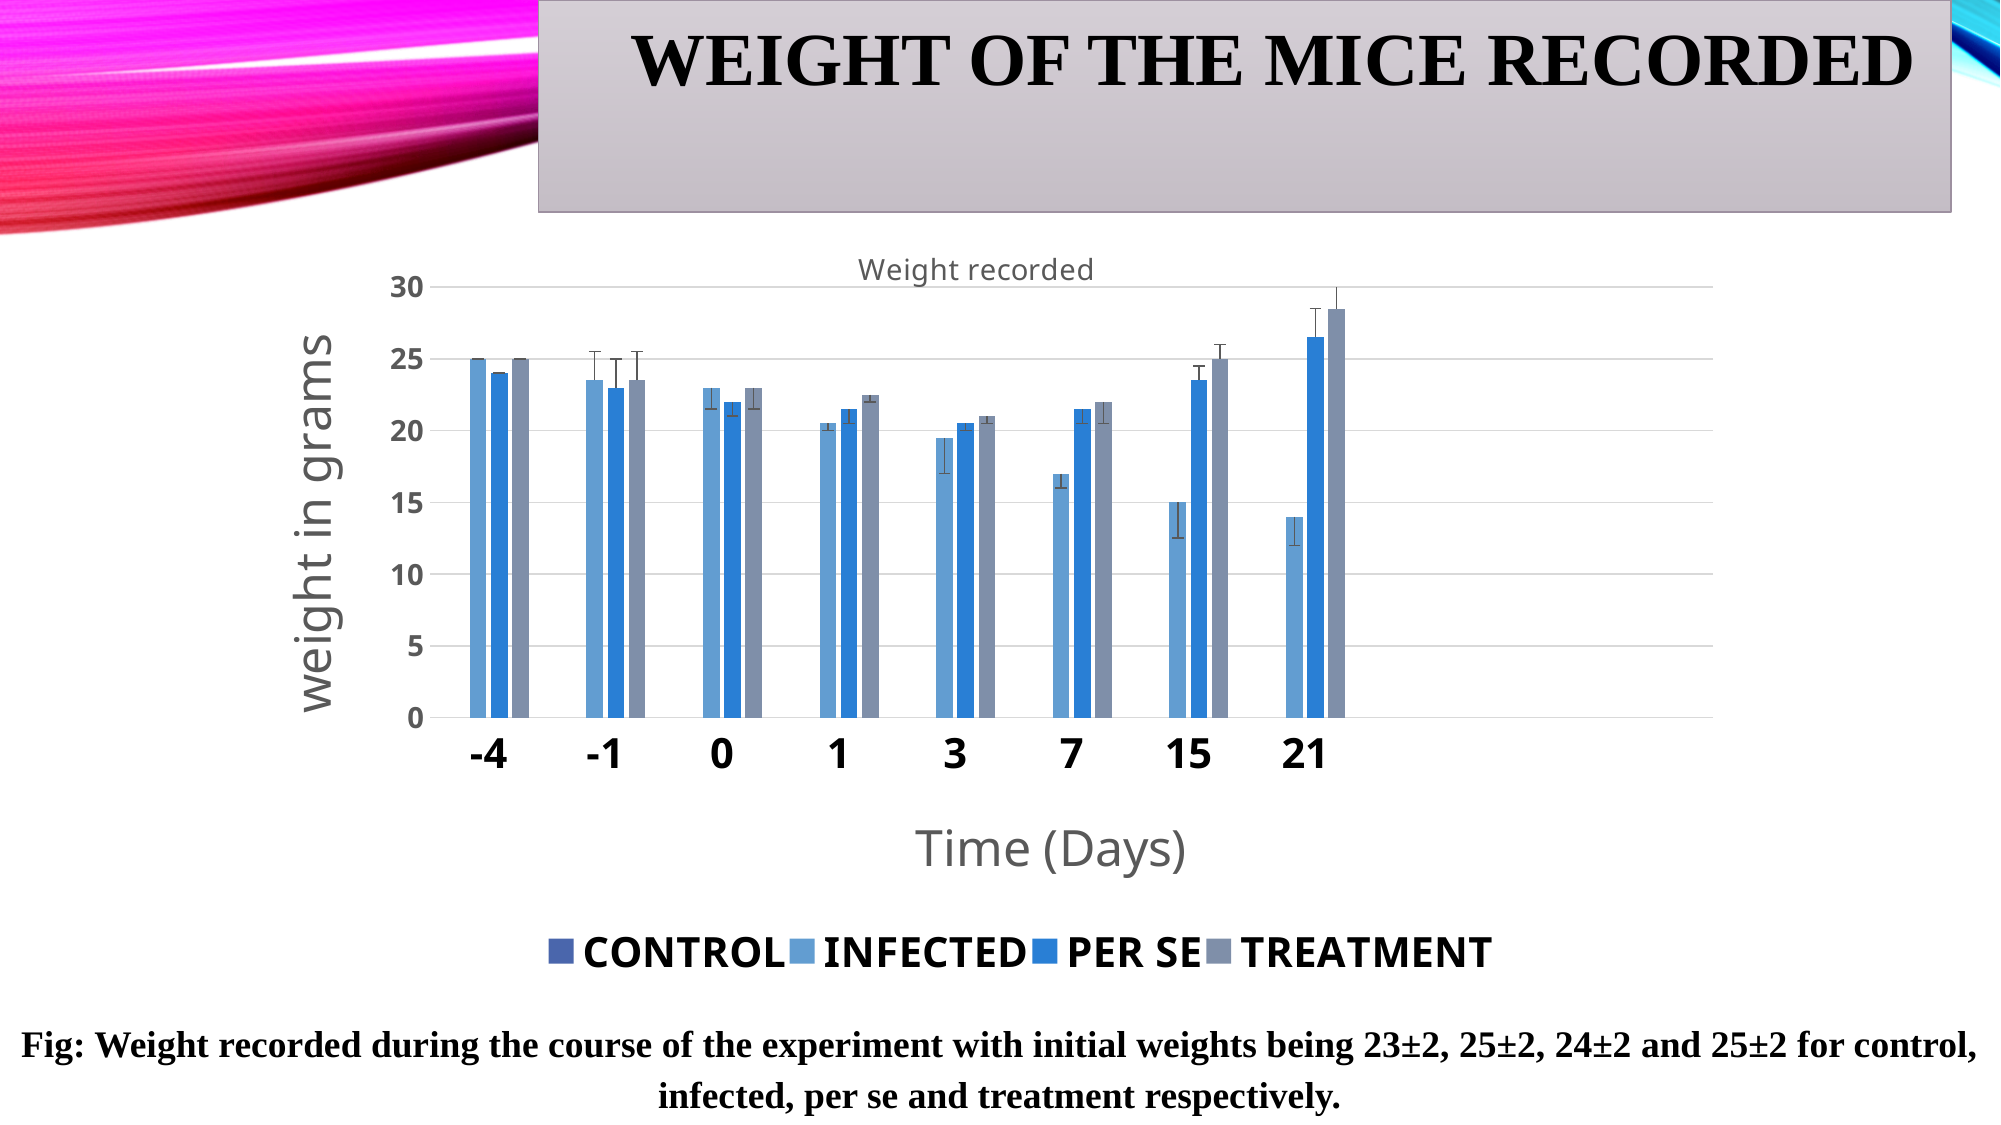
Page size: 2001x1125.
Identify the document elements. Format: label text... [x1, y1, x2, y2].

picture [1952, 25, 2000, 75]
title Weight of the mice recorded [538, 0, 1952, 213]
picture [0, 0, 538, 237]
picture [1952, 0, 2000, 45]
text_box Fig: Weight recorded during the course of the experiment with initial weights being 23±2, 25±2, 24±2 and 25±2 for control, infected, per se and treatment respectively. [0, 1005, 2000, 1124]
picture [1744, 44, 2000, 237]
chart [235, 166, 1744, 1006]
